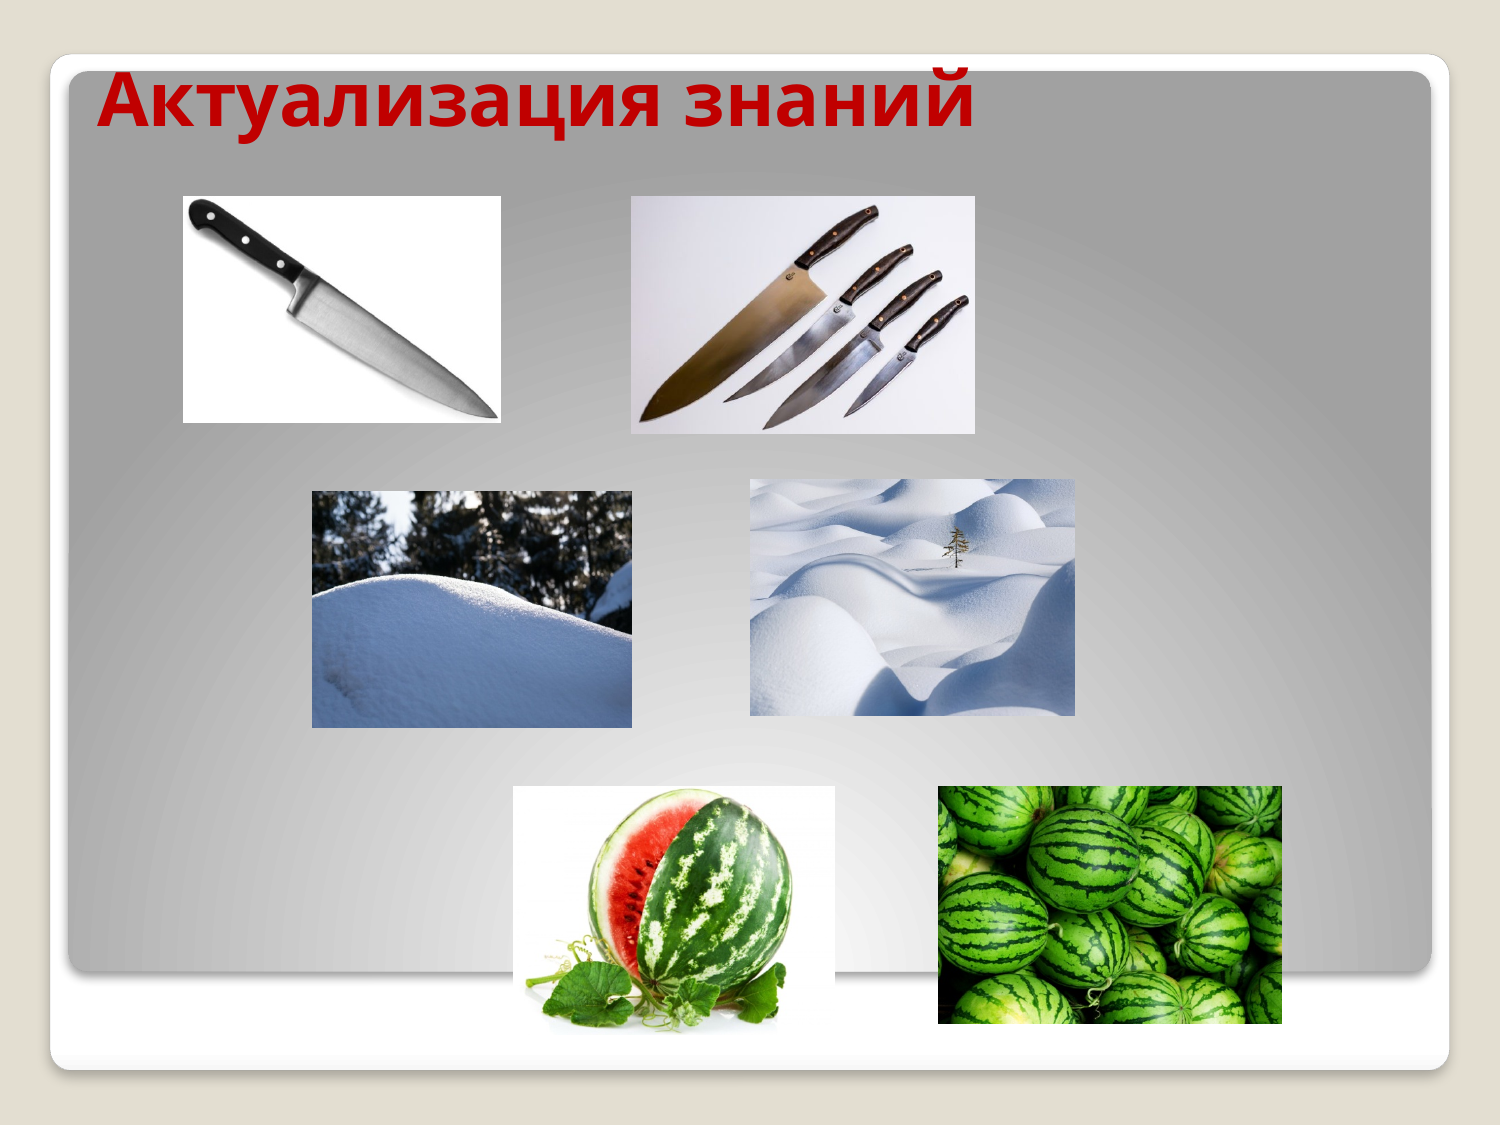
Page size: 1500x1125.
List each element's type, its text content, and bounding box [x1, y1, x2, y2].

picture [938, 786, 1282, 1024]
picture [312, 491, 633, 729]
picture [631, 196, 975, 434]
picture [513, 786, 836, 1036]
picture [749, 479, 1076, 717]
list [182, 195, 501, 423]
title Актуализация знаний [82, 42, 1425, 149]
